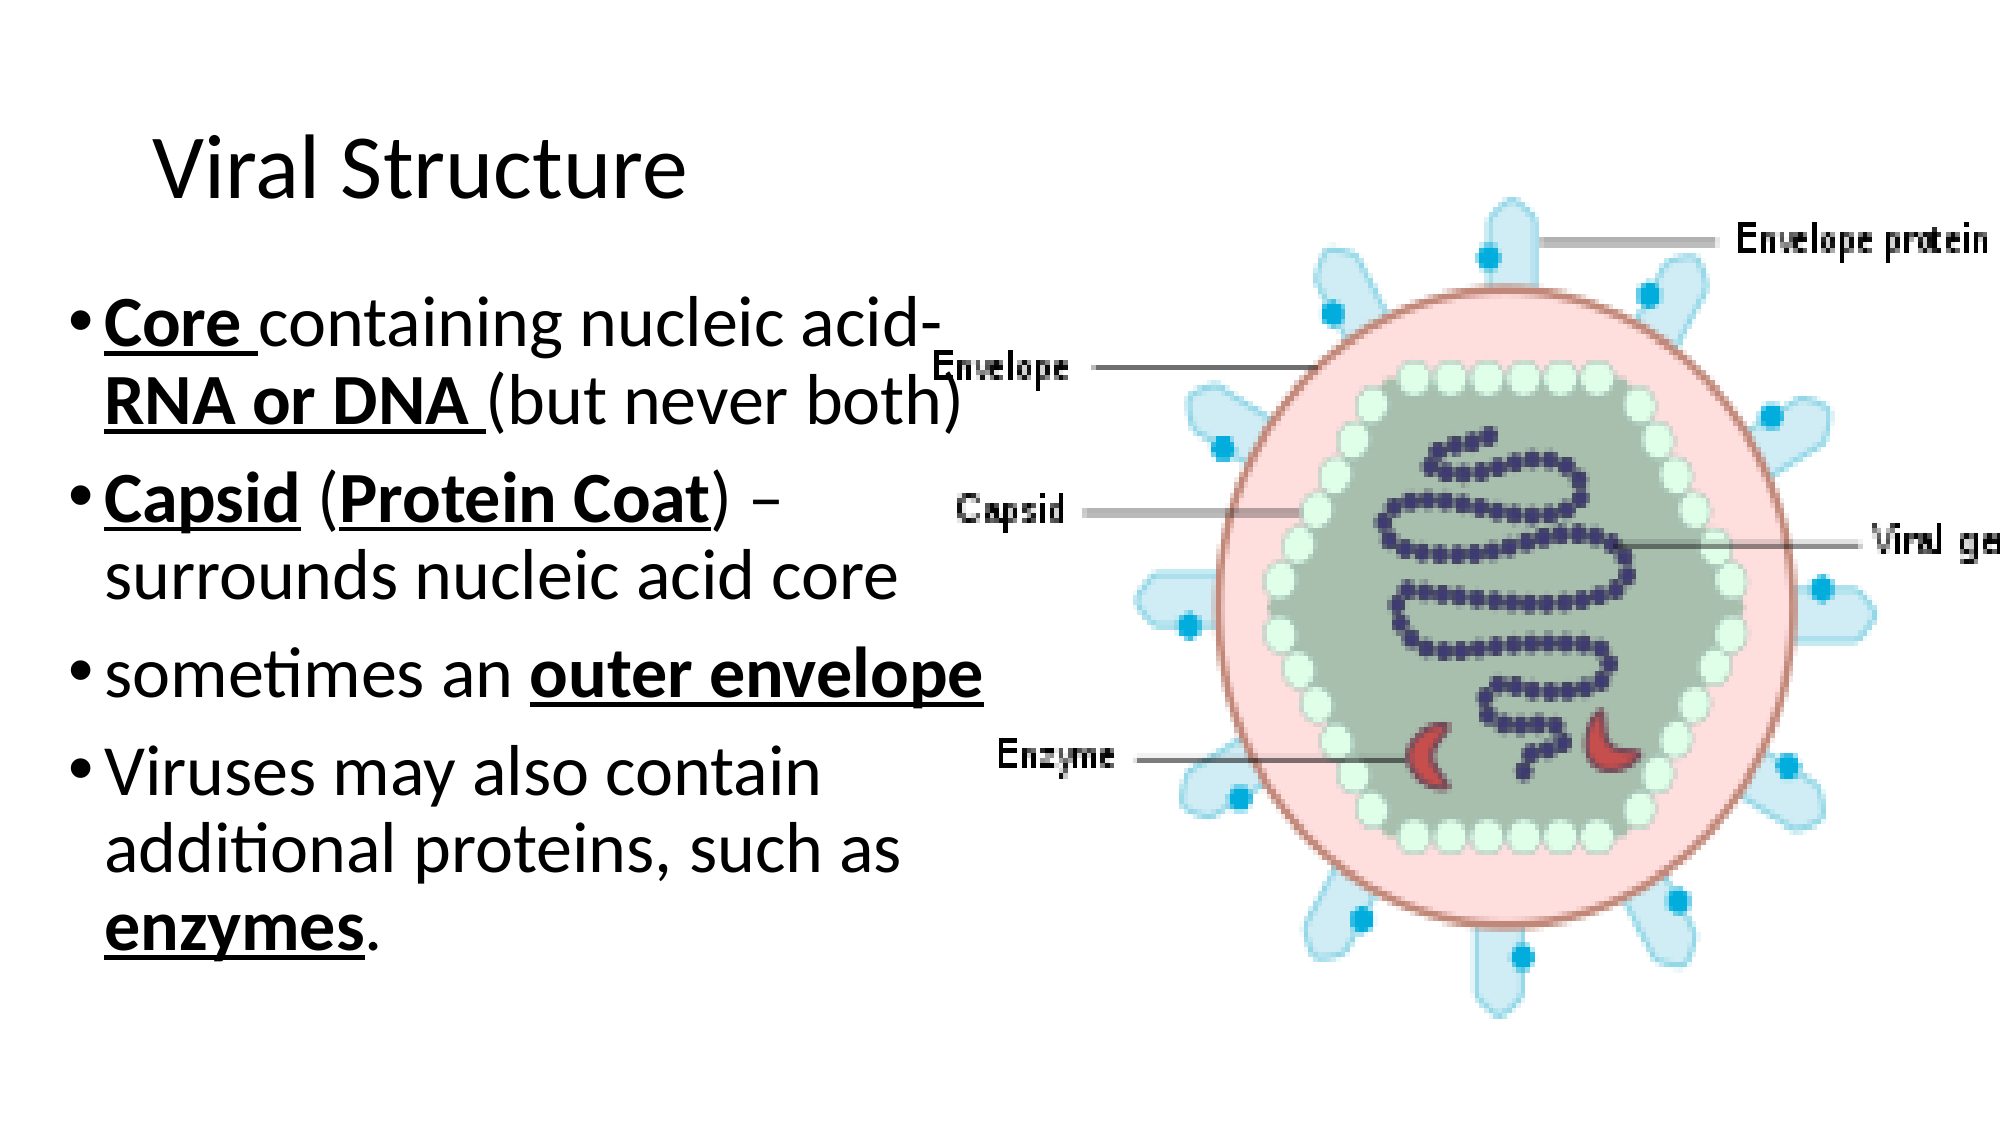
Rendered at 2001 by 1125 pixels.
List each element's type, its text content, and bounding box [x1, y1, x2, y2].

picture [929, 196, 2000, 1019]
list Core containing nucleic acid- RNA or DNA (but never both) Capsid (Protein Coat) – surrounds nucleic acid core sometimes an outer envelope Viruses may also contain additional proteins, such as enzymes. [53, 277, 1000, 1099]
title Viral Structure [137, 59, 1863, 277]
